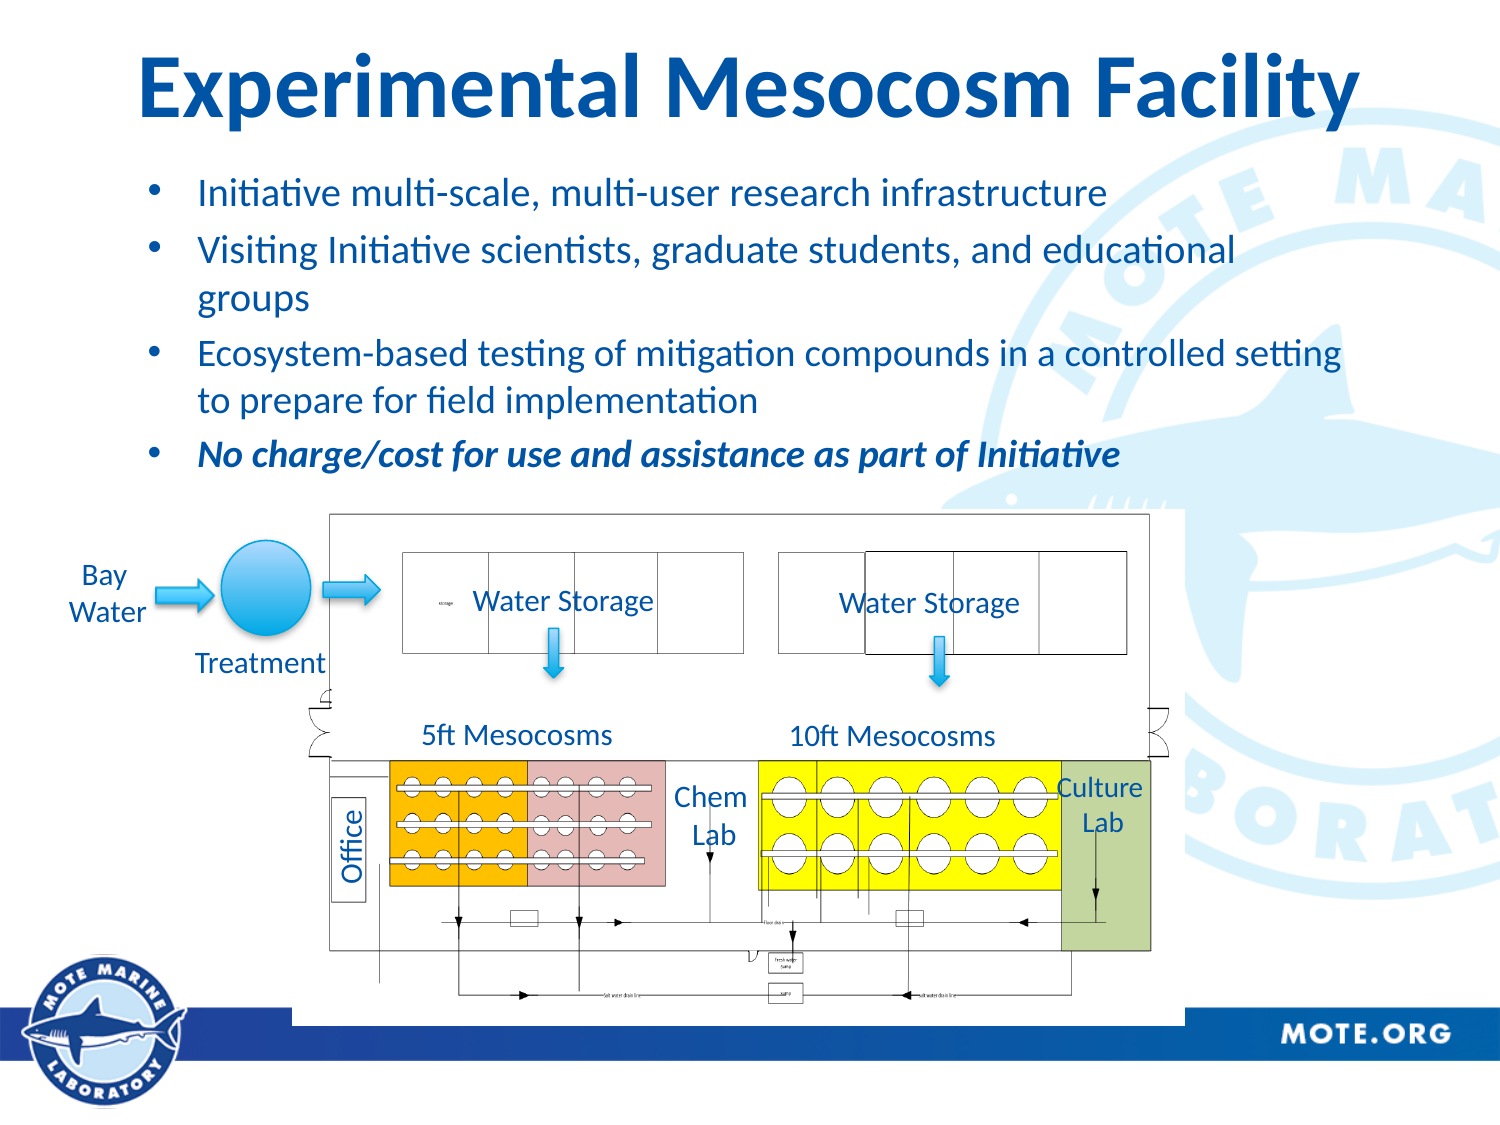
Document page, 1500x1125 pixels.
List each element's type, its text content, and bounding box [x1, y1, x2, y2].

text_box Treatment [180, 635, 287, 688]
text_box Bay Water [54, 546, 163, 636]
picture [0, 0, 1500, 1125]
list Initiative multi-scale, multi-user research infrastructure Visiting Initiative scientists, graduate students, and educational groups Ecosystem-based testing of mitigation compounds in a controlled setting to prepare for field implementation No charge/cost for use and assistance as part of Initiative [132, 75, 1368, 487]
title Experimental Mesocosm Facility [75, 0, 1425, 175]
text_box [222, 539, 287, 635]
